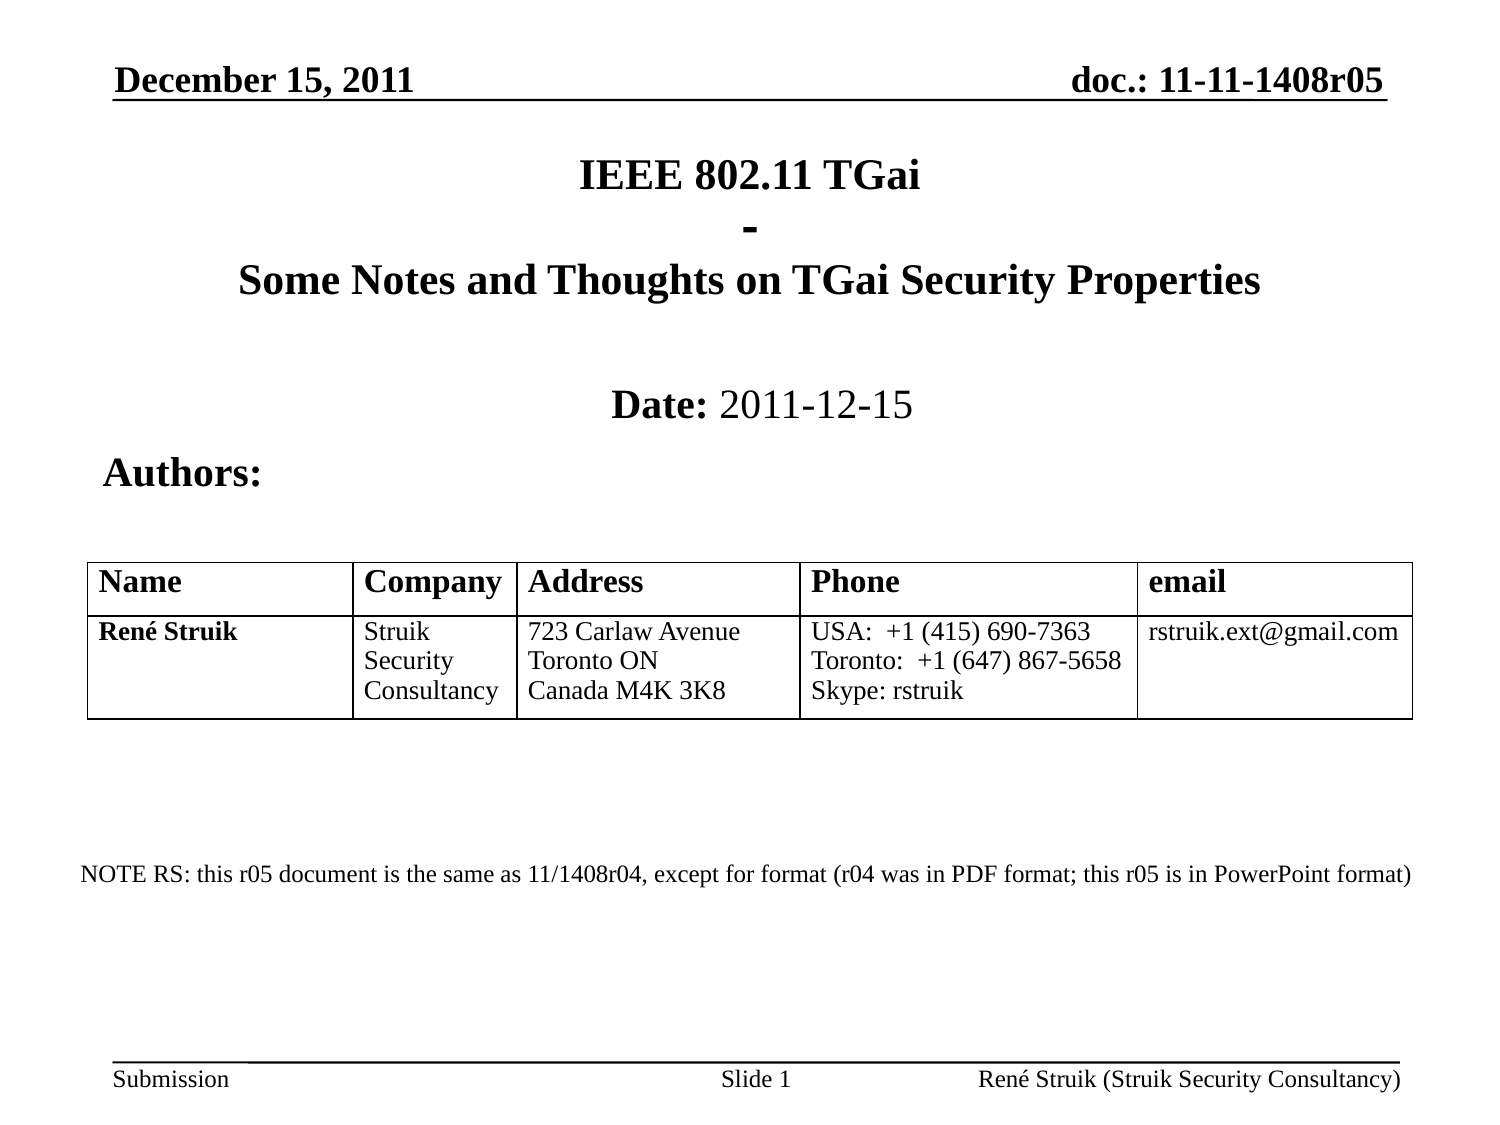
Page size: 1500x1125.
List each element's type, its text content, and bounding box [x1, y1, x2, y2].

slide_number Slide 1 [712, 1061, 800, 1093]
table_header email [1138, 563, 1412, 615]
table_cell Struik Security Consultancy [354, 617, 516, 718]
table_cell rstruik.ext@gmail.com [1138, 617, 1412, 718]
text_box Authors: [87, 437, 325, 500]
table_cell 723 Carlaw Avenue Toronto ON Canada M4K 3K8 [518, 617, 799, 718]
title IEEE 802.11 TGai  Some Notes and Thoughts on TGai Security Properties [112, 137, 1388, 313]
table_header Company [354, 563, 516, 615]
table_header Phone [801, 563, 1137, 615]
table_header Address [518, 563, 799, 615]
list Date: 2011-12-15 [124, 374, 1401, 438]
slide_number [114, 54, 418, 101]
table_header Name [88, 563, 352, 615]
text_box NOTE RS: this r05 document is the same as 11/1408r04, except for format (r04 was in PDF format; this r05 is in PowerPoint format) [0, 849, 1494, 895]
footer René Struik (Struik Security Consultancy) [972, 1061, 1402, 1093]
table_cell René Struik [88, 617, 352, 718]
table_cell USA: +1 (415) 690-7363 Toronto: +1 (647) 867-5658 Skype: rstruik [801, 617, 1137, 718]
